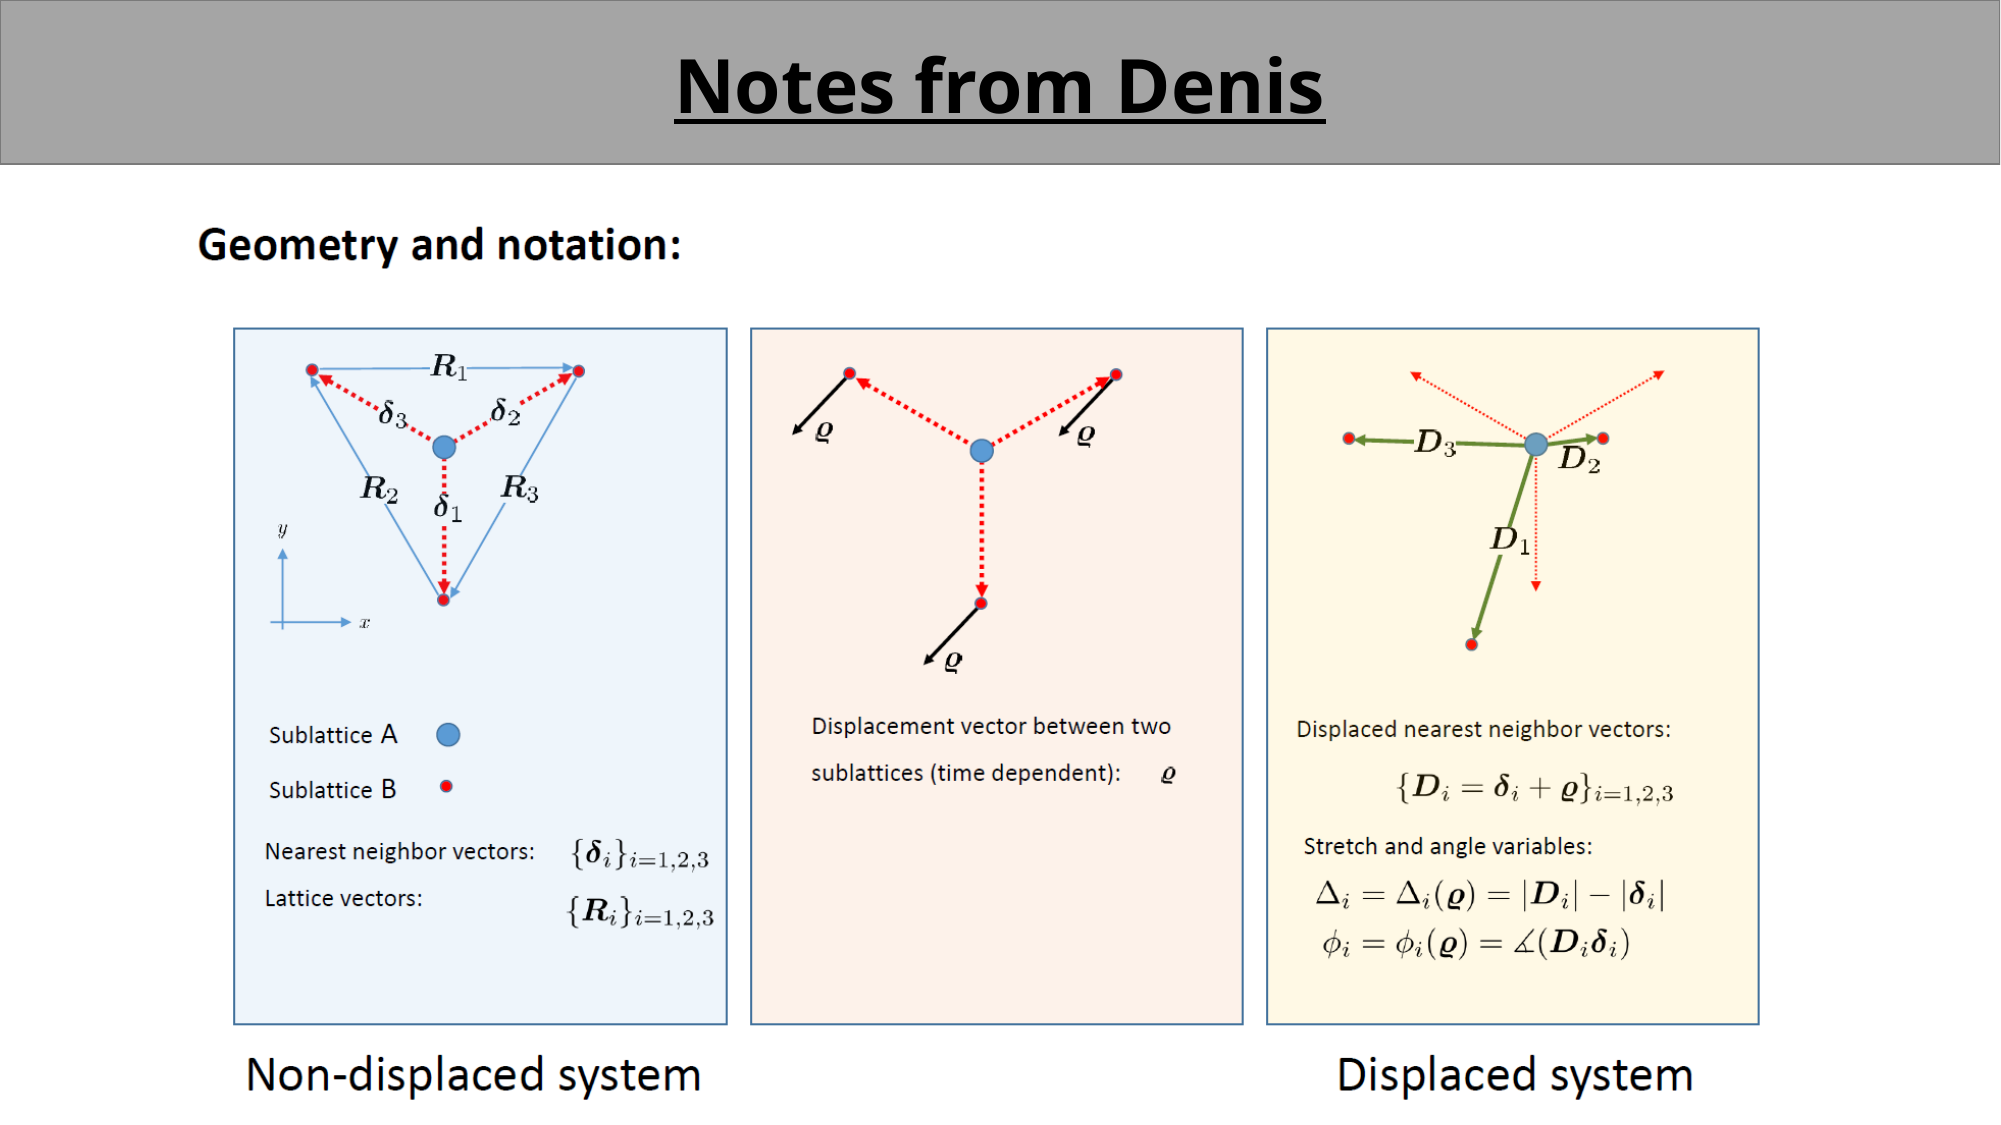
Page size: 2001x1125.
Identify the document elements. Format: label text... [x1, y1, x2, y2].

picture [173, 188, 1827, 1116]
title Notes from Denis [249, 0, 1750, 178]
